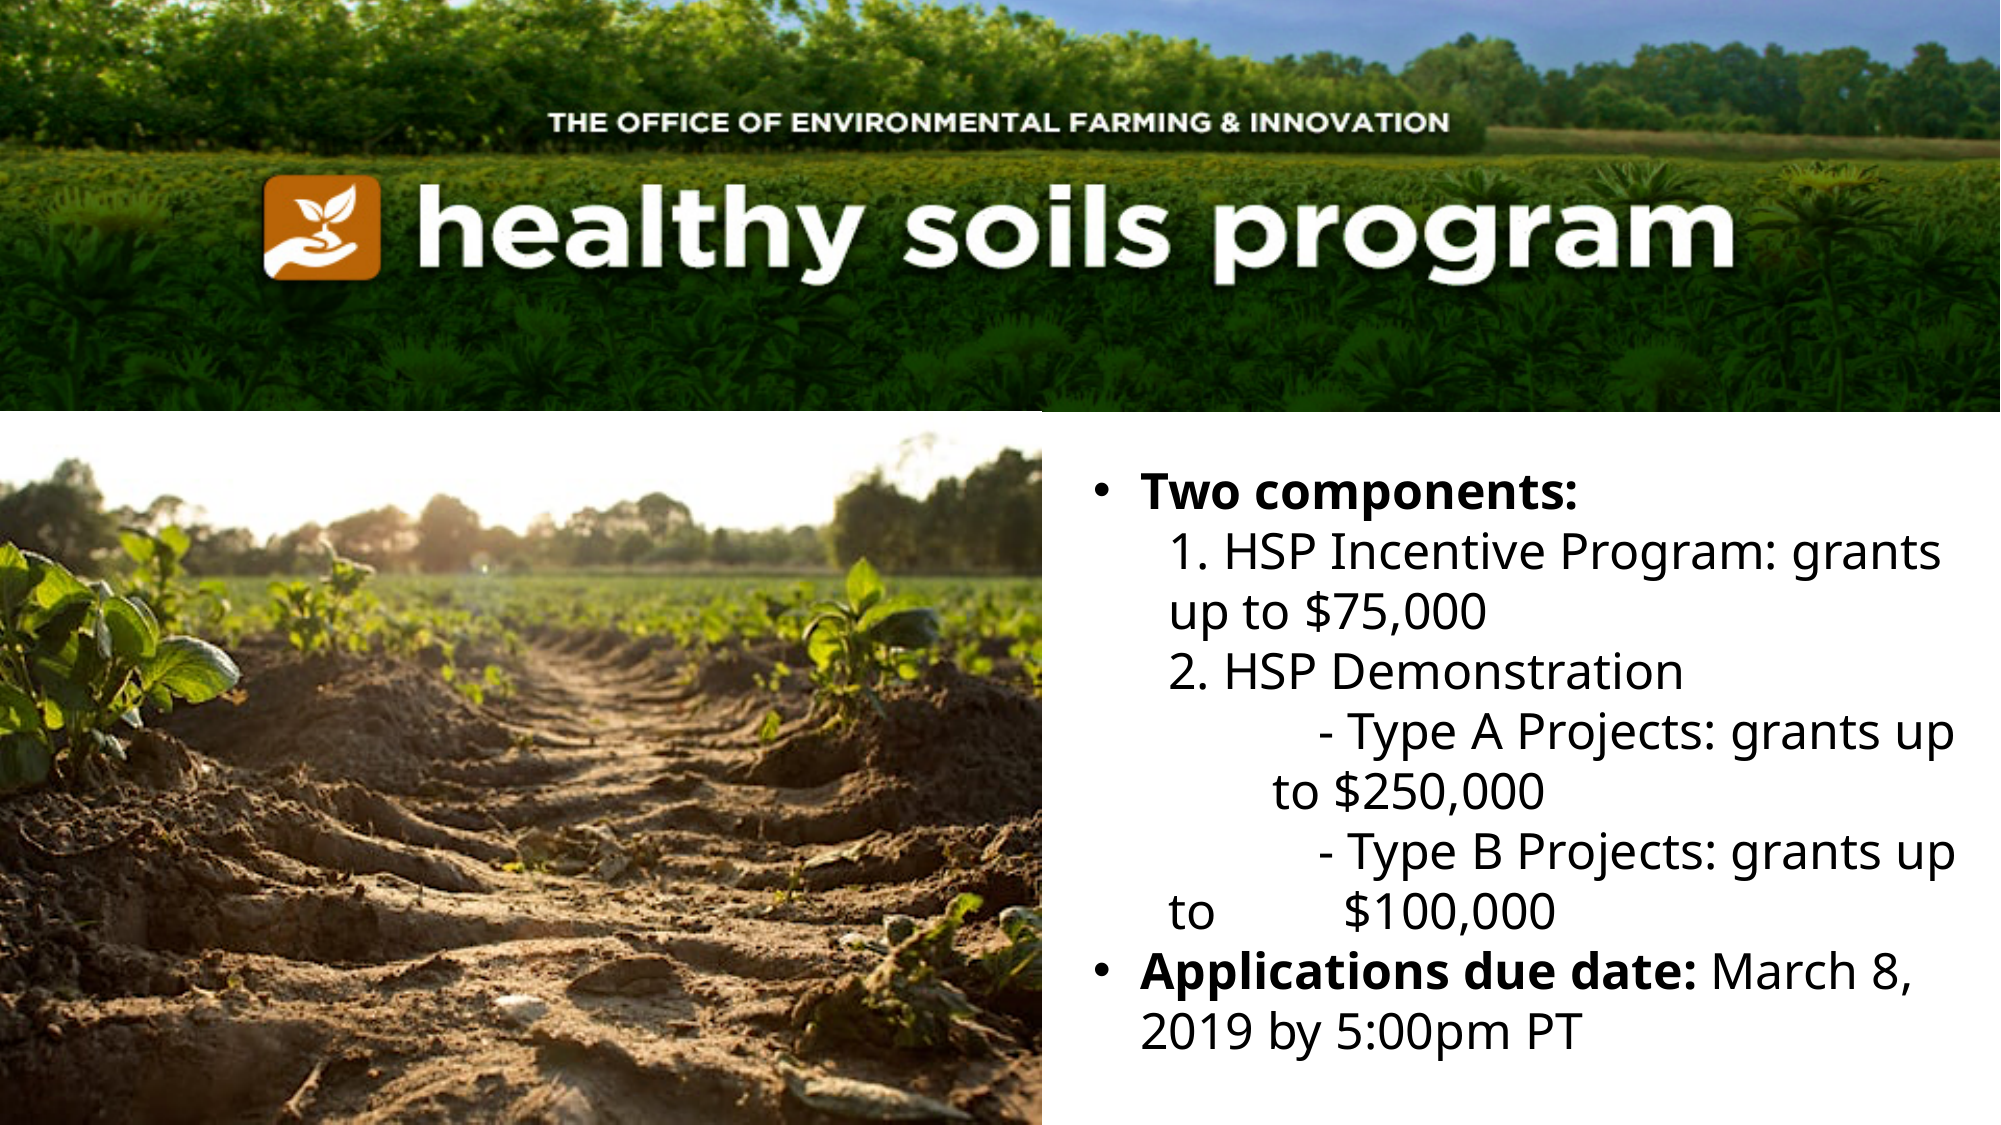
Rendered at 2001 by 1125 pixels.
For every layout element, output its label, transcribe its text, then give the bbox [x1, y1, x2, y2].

text_box Two components: 1. HSP Incentive Program: grants up to $75,000 2. HSP Demonstration - Type A Projects: grants up to $250,000 - Type B Projects: grants up to $100,000 Applications due date: March 8, 2019 by 5:00pm PT [1078, 451, 2000, 1125]
picture [0, 0, 2000, 1125]
